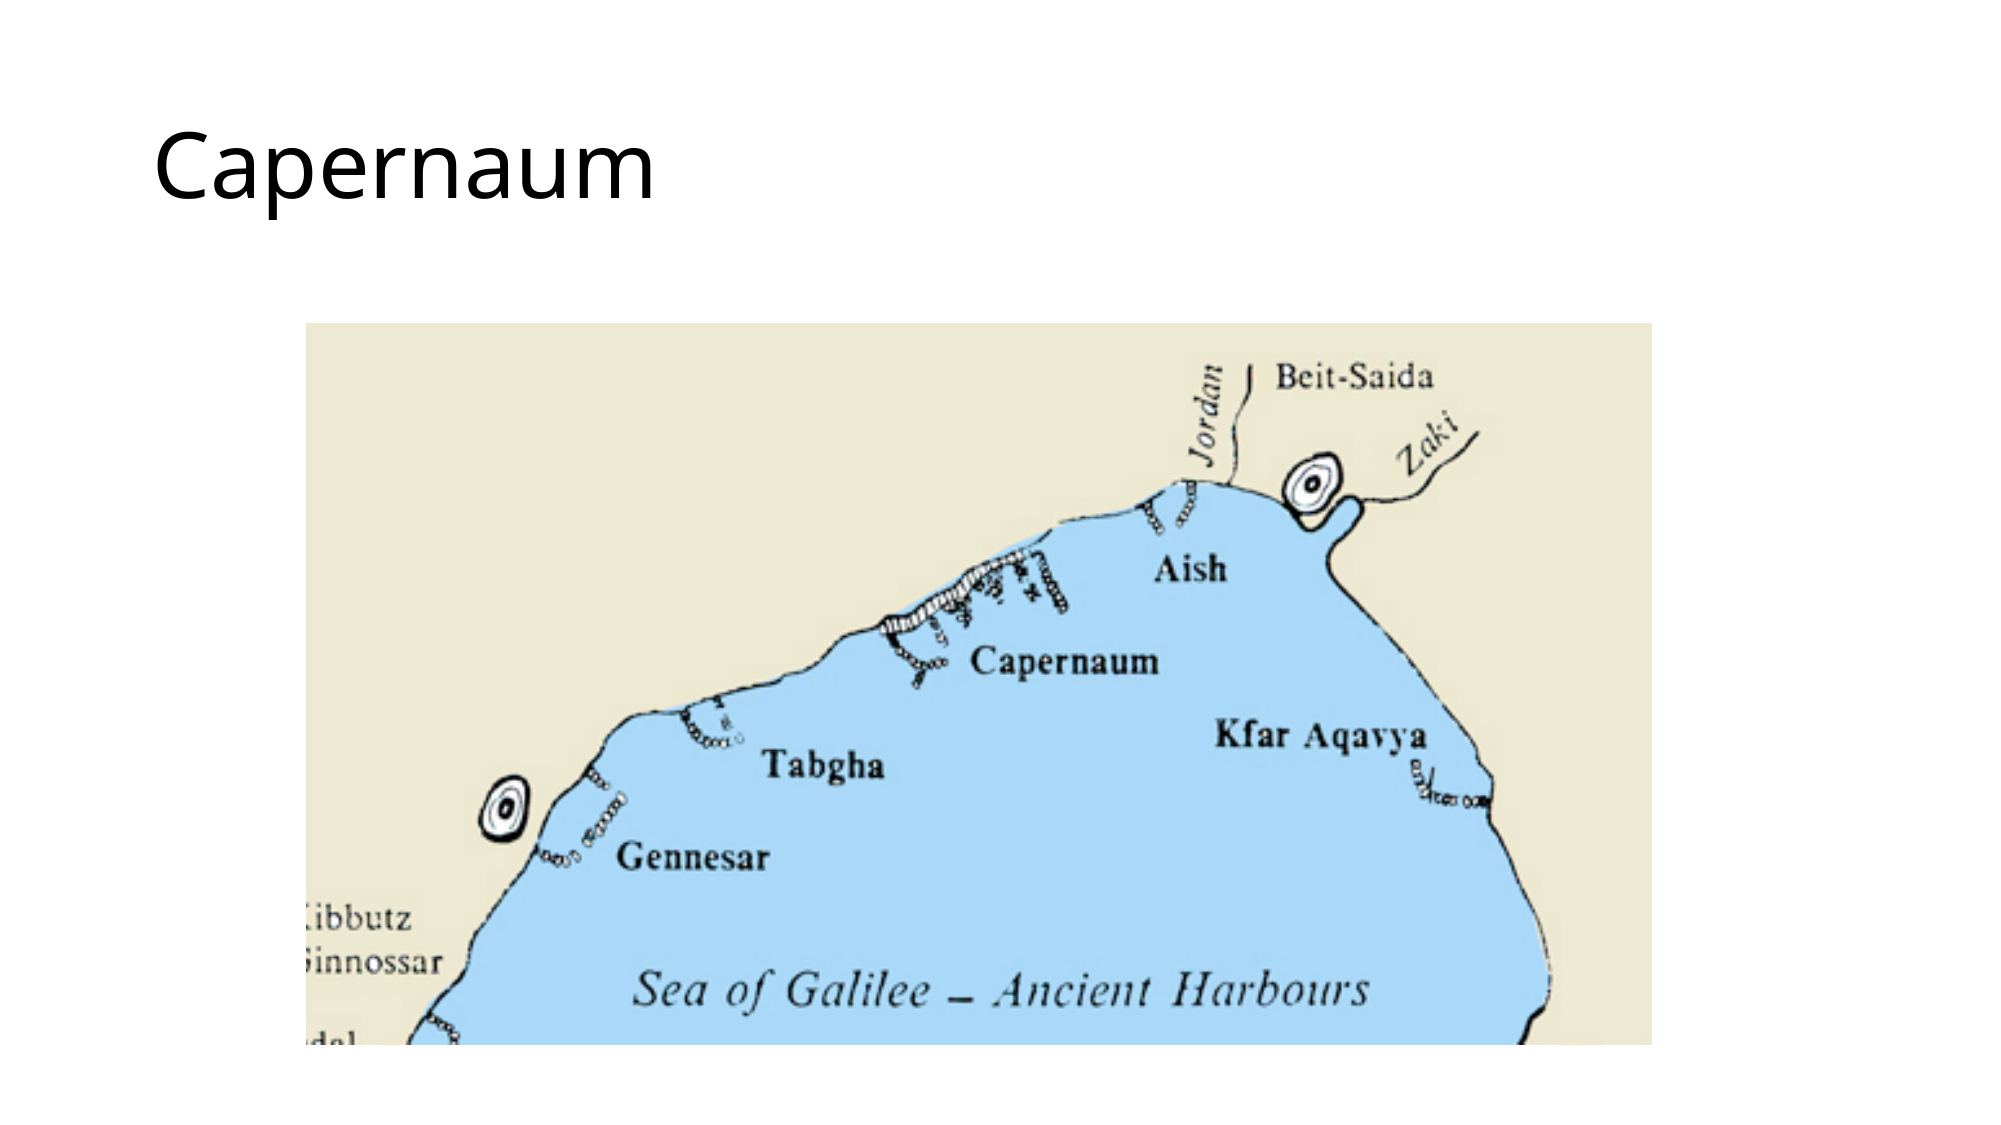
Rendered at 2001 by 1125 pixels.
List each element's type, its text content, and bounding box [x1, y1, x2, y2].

title Capernaum [137, 59, 1863, 278]
picture [306, 323, 1652, 1045]
